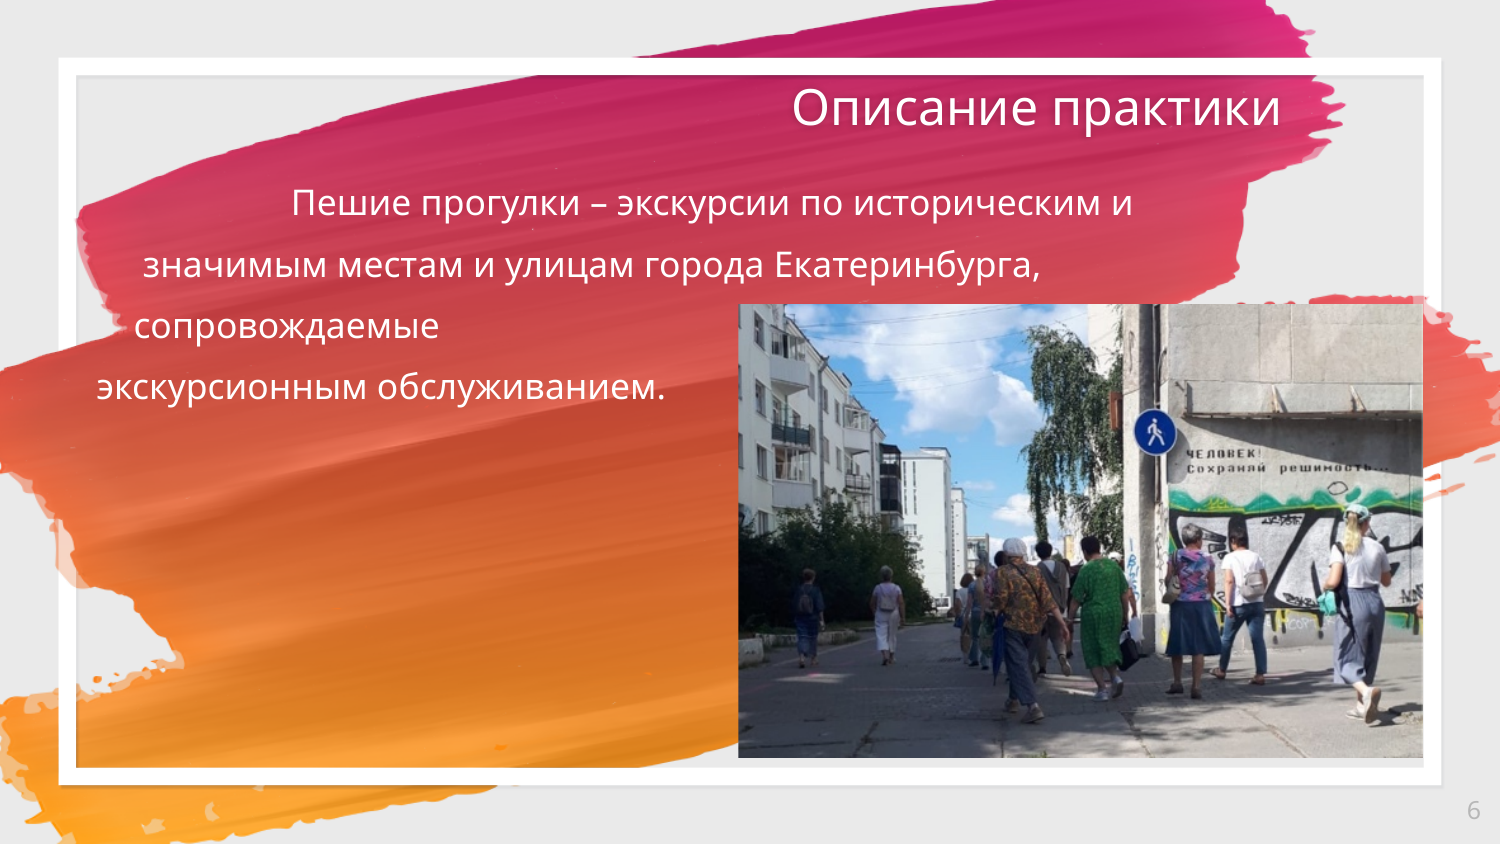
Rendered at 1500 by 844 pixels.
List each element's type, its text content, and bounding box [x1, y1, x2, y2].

slide_number 6 [1391, 779, 1482, 844]
title Описание практики [679, 70, 1395, 117]
subtitle Пешие прогулки – экскурсии по историческим и значимым местам и улицам города Екатеринбурга, сопровождаемые экскурсионным обслуживанием. [82, 117, 1465, 465]
picture [0, 0, 1500, 844]
